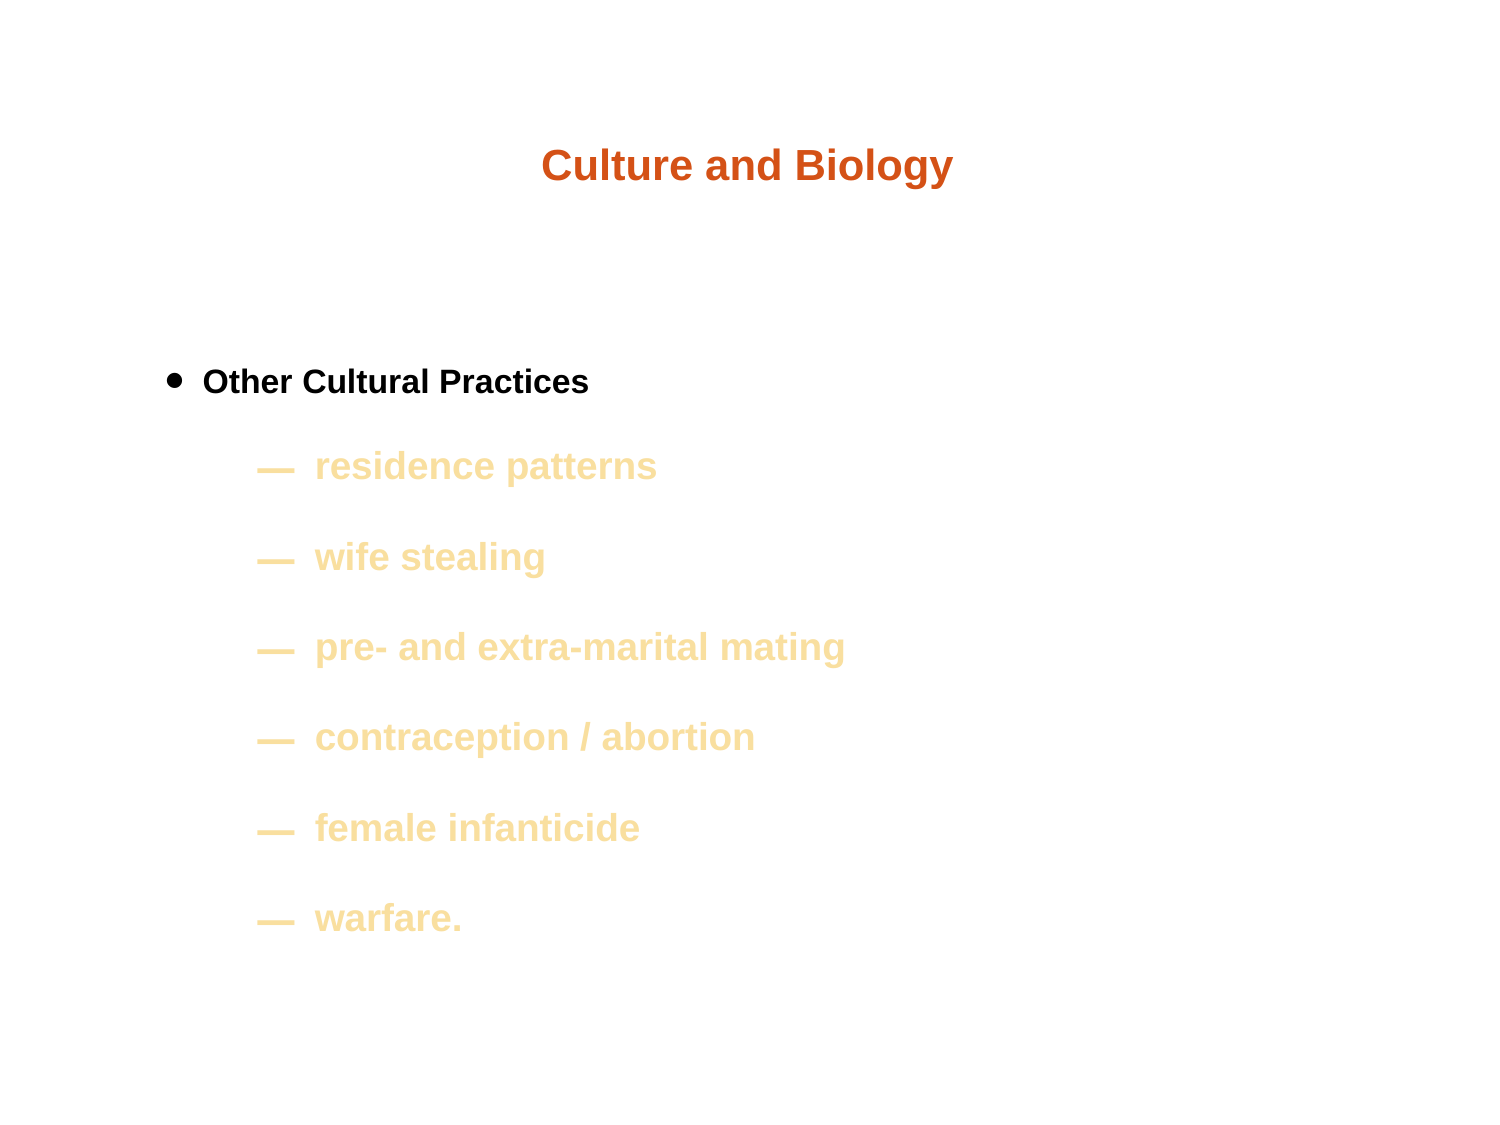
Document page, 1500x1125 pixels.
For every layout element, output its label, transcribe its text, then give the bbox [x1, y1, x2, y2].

text_box Other Cultural Practices residence patterns wife stealing pre- and extra-marital mating contraception / abortion female infanticide warfare. [149, 345, 1350, 973]
text_box Culture and Biology [147, 120, 1348, 225]
